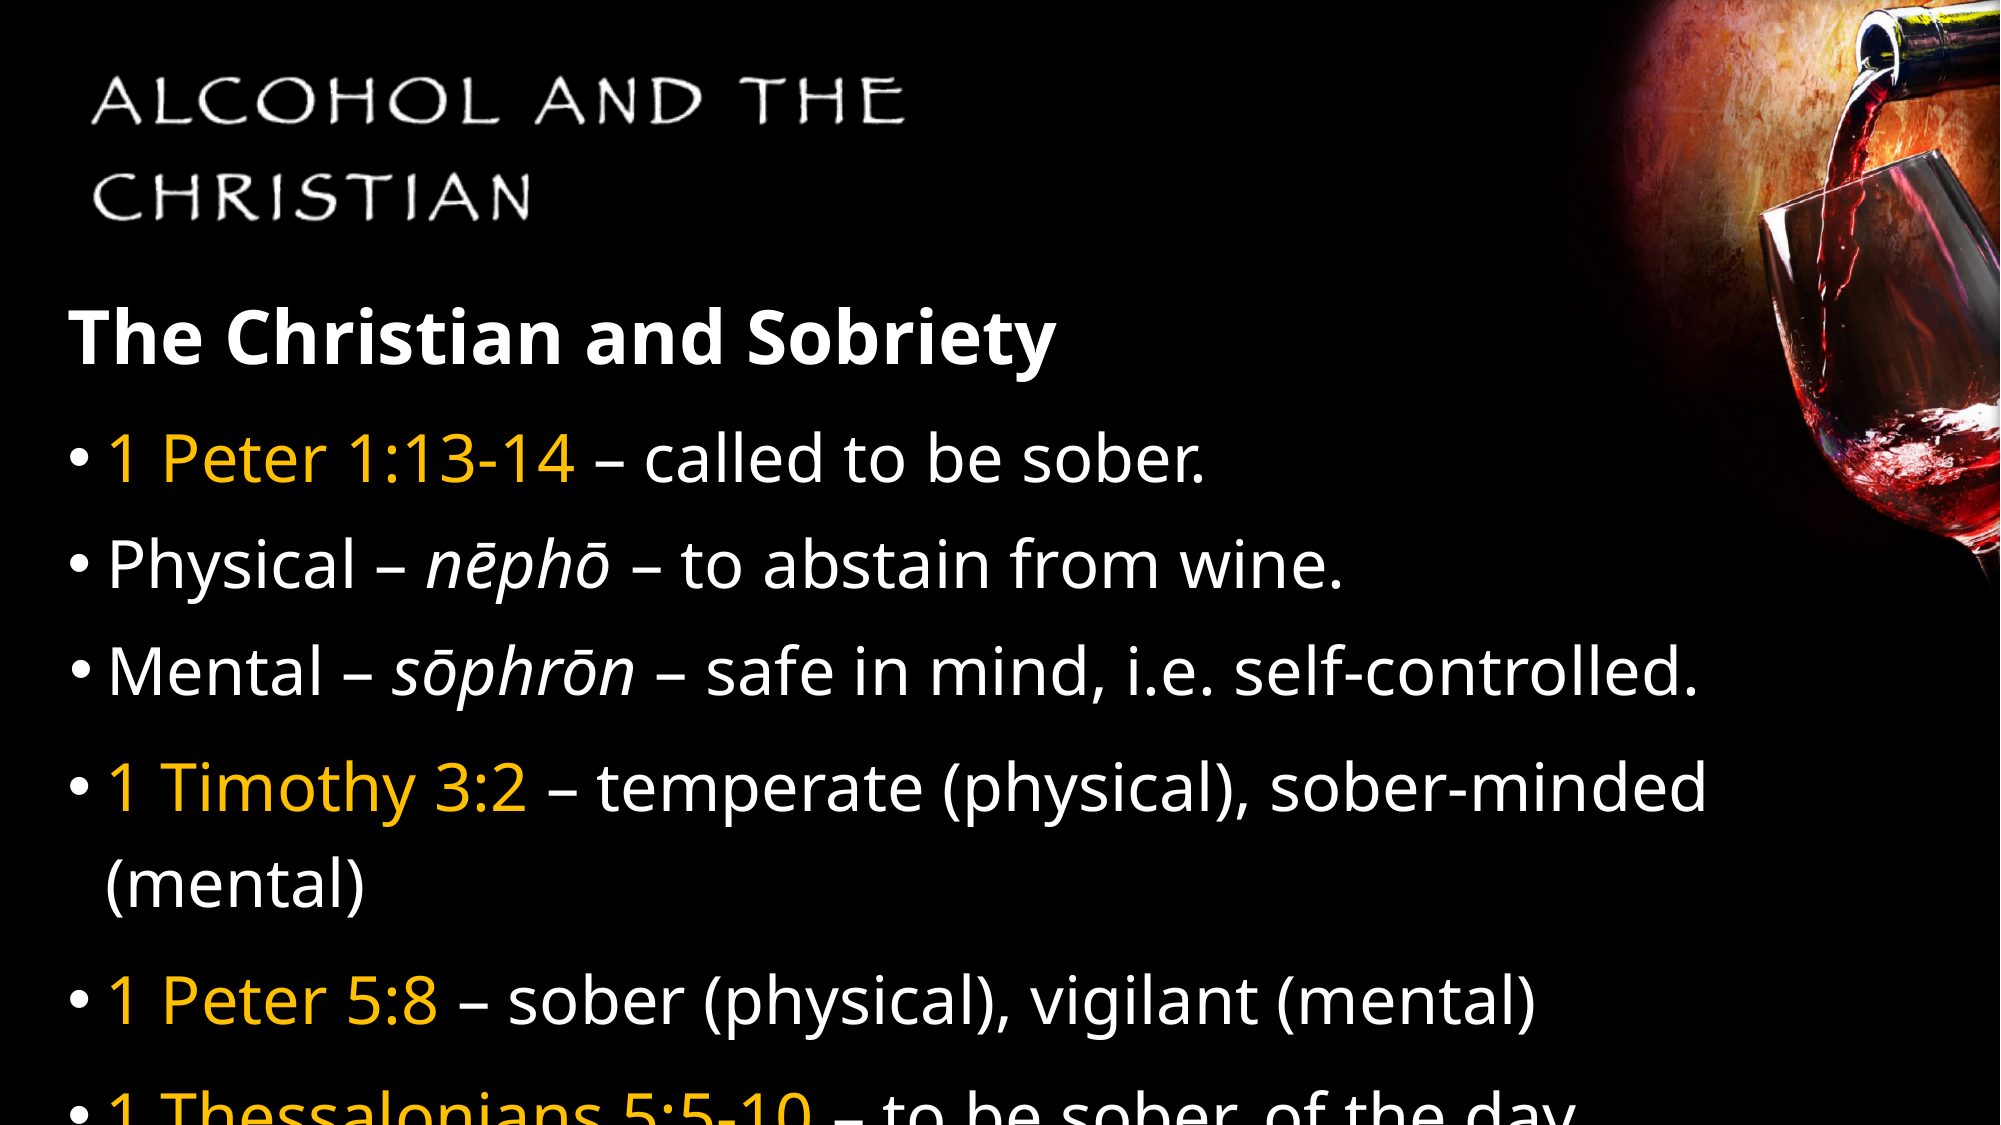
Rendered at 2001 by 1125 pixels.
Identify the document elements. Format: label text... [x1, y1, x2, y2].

picture [52, 48, 1347, 293]
picture [1507, 0, 2000, 594]
list The Christian and Sobriety 1 Peter 1:13-14 – called to be sober. Physical – nēphō – to abstain from wine. Mental – sōphrōn – safe in mind, i.e. self-controlled. 1 Timothy 3:2 – temperate (physical), sober-minded (mental) 1 Peter 5:8 – sober (physical), vigilant (mental) 1 Thessalonians 5:5-10 – to be sober, of the day. [52, 263, 1913, 1077]
